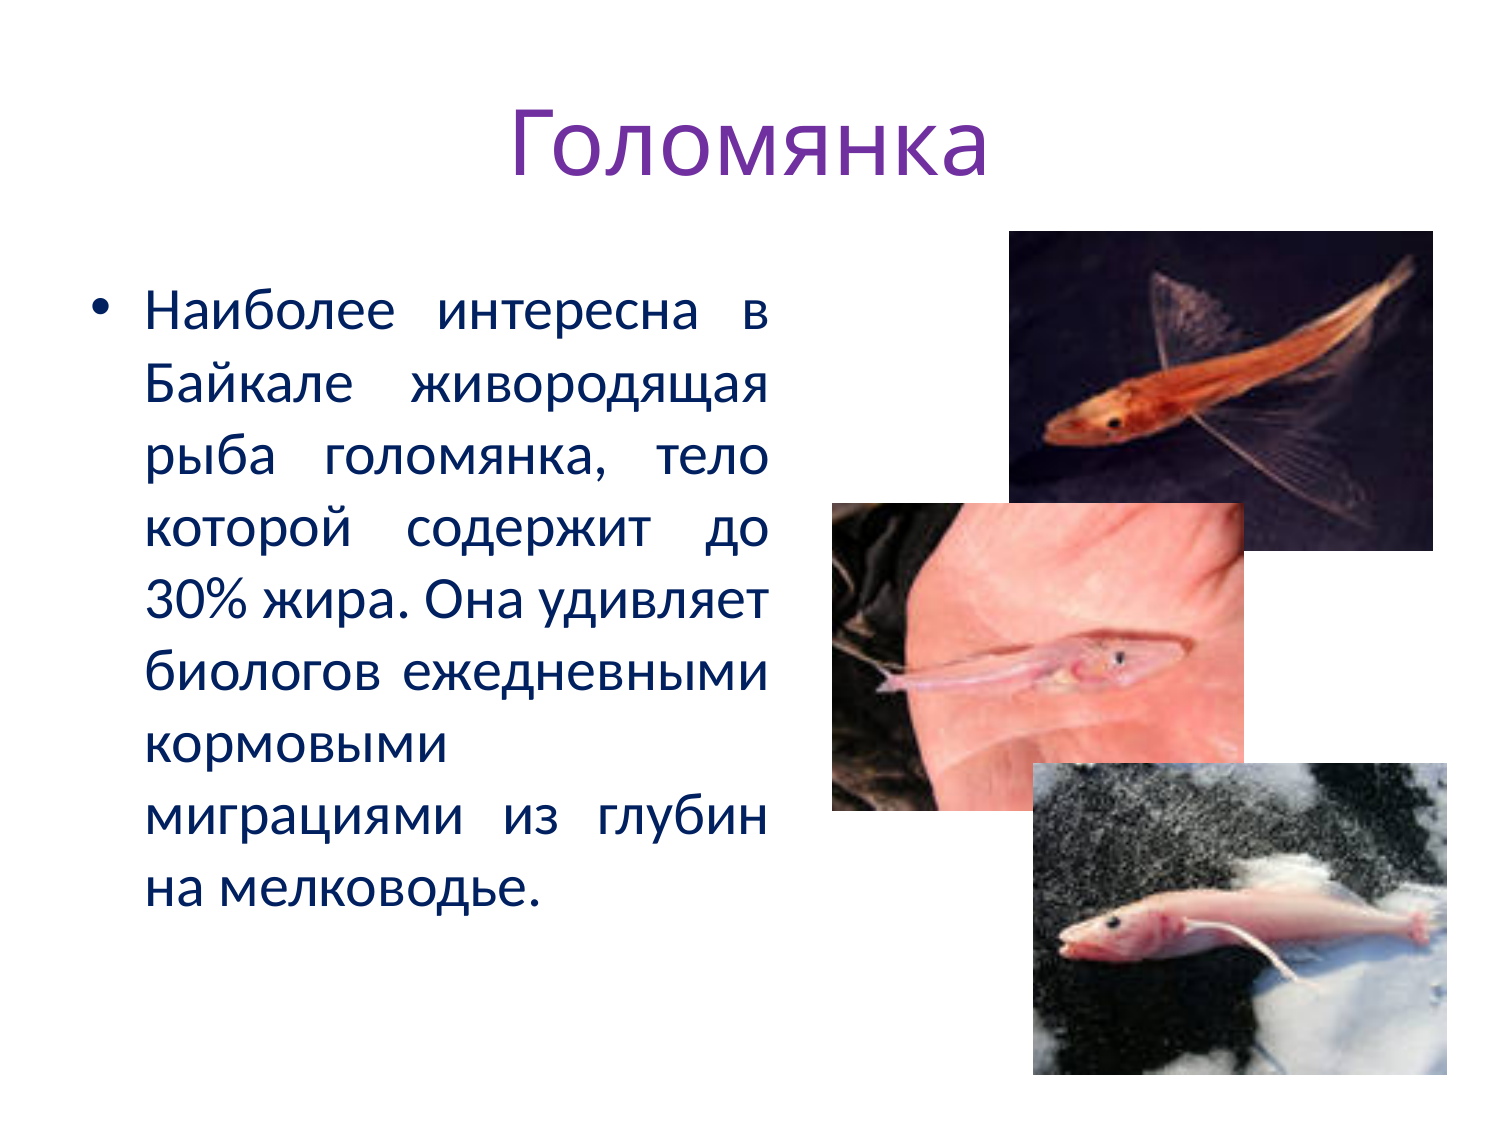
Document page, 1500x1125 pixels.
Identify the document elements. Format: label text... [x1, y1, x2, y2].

list Наиболее интересна в Байкале живородящая рыба голомянка, тело которой содержит до 30% жира. Она удивляет биологов ежедневными кормовыми миграциями из глубин на мелководье. [75, 262, 786, 1071]
picture [832, 231, 1448, 1075]
title Голомянка [75, 45, 1425, 233]
